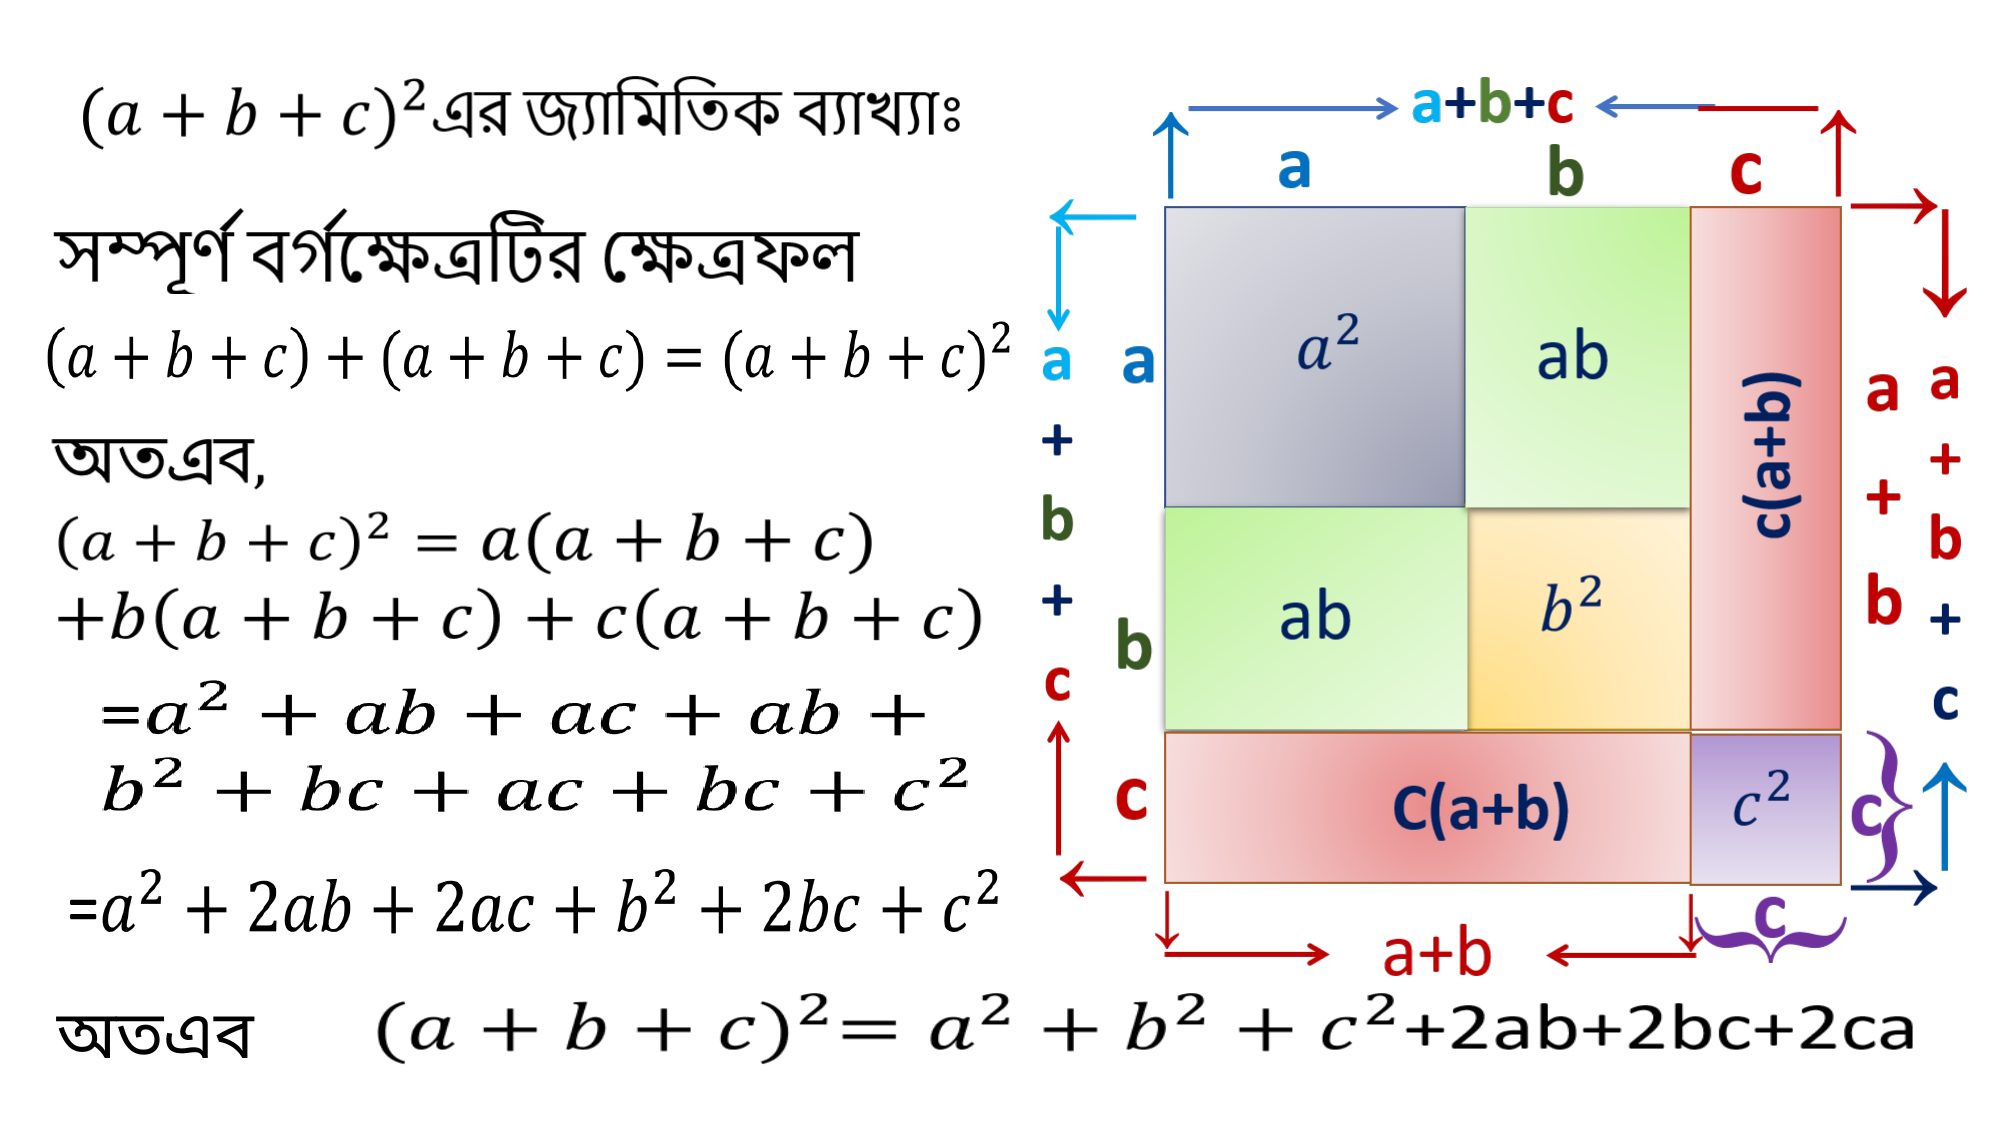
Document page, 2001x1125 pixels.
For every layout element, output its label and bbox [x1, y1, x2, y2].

picture [25, 65, 1967, 985]
picture [36, 195, 882, 294]
picture [62, 59, 987, 162]
text_box [42, 966, 1935, 1081]
